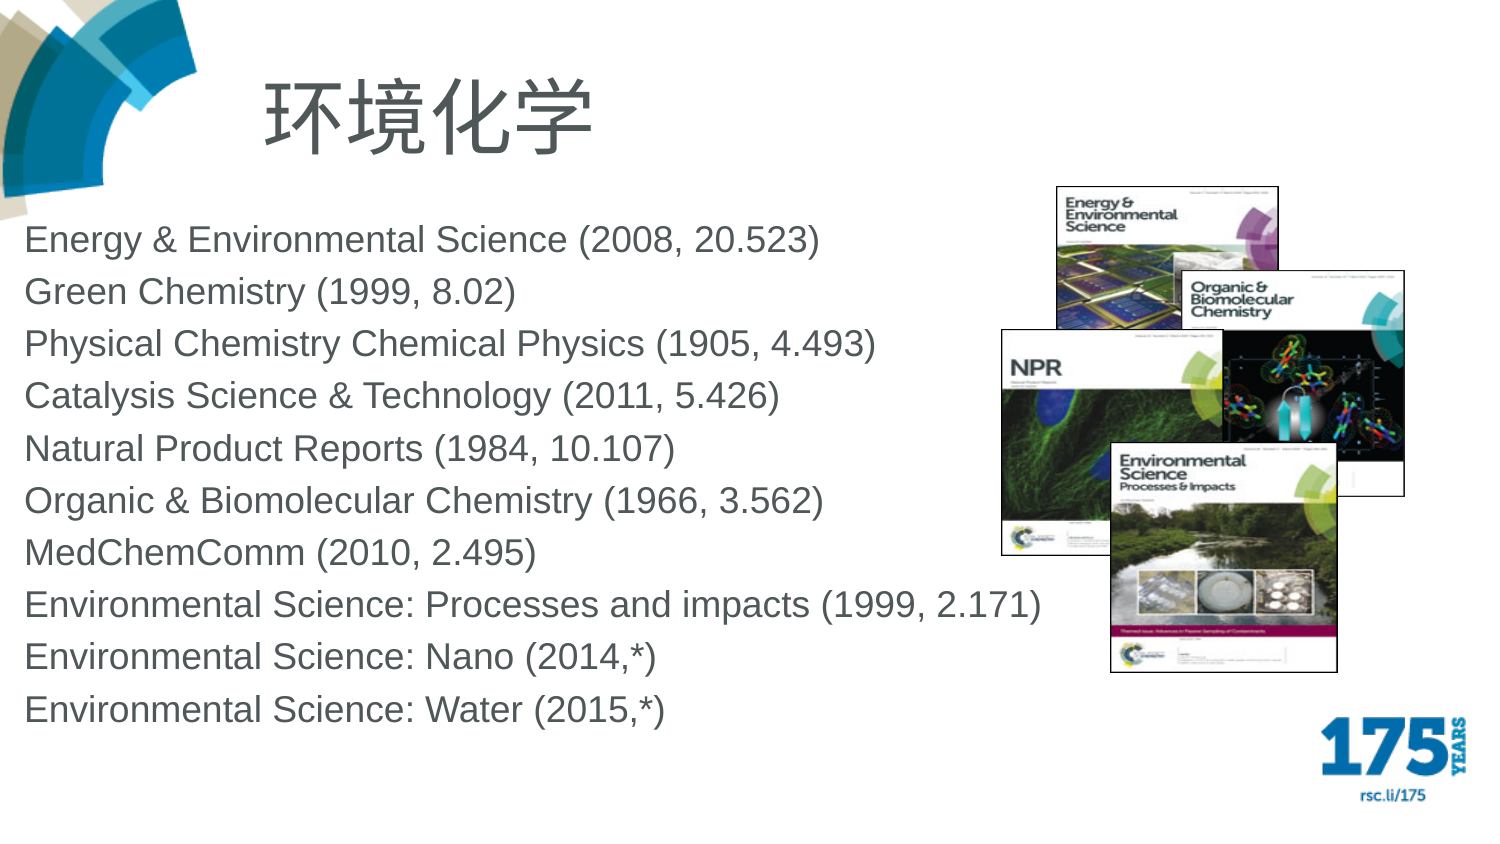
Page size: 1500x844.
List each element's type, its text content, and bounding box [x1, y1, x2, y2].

picture [0, 0, 225, 232]
title 环境化学 [247, 44, 1412, 185]
picture [1319, 716, 1467, 803]
picture [1001, 186, 1405, 673]
subtitle Energy & Environmental Science (2008, 20.523) Green Chemistry (1999, 8.02) Physical Chemistry Chemical Physics (1905, 4.493) Catalysis Science & Technology (2011, 5.426) Natural Product Reports (1984, 10.107) Organic & Biomolecular Chemistry (1966, 3.562) MedChemComm (2010, 2.495) Environmental Science: Processes and impacts (1999, 2.171) Environmental Science: Nano (2014,*) Environmental Science: Water (2015,*) [9, 207, 1071, 763]
